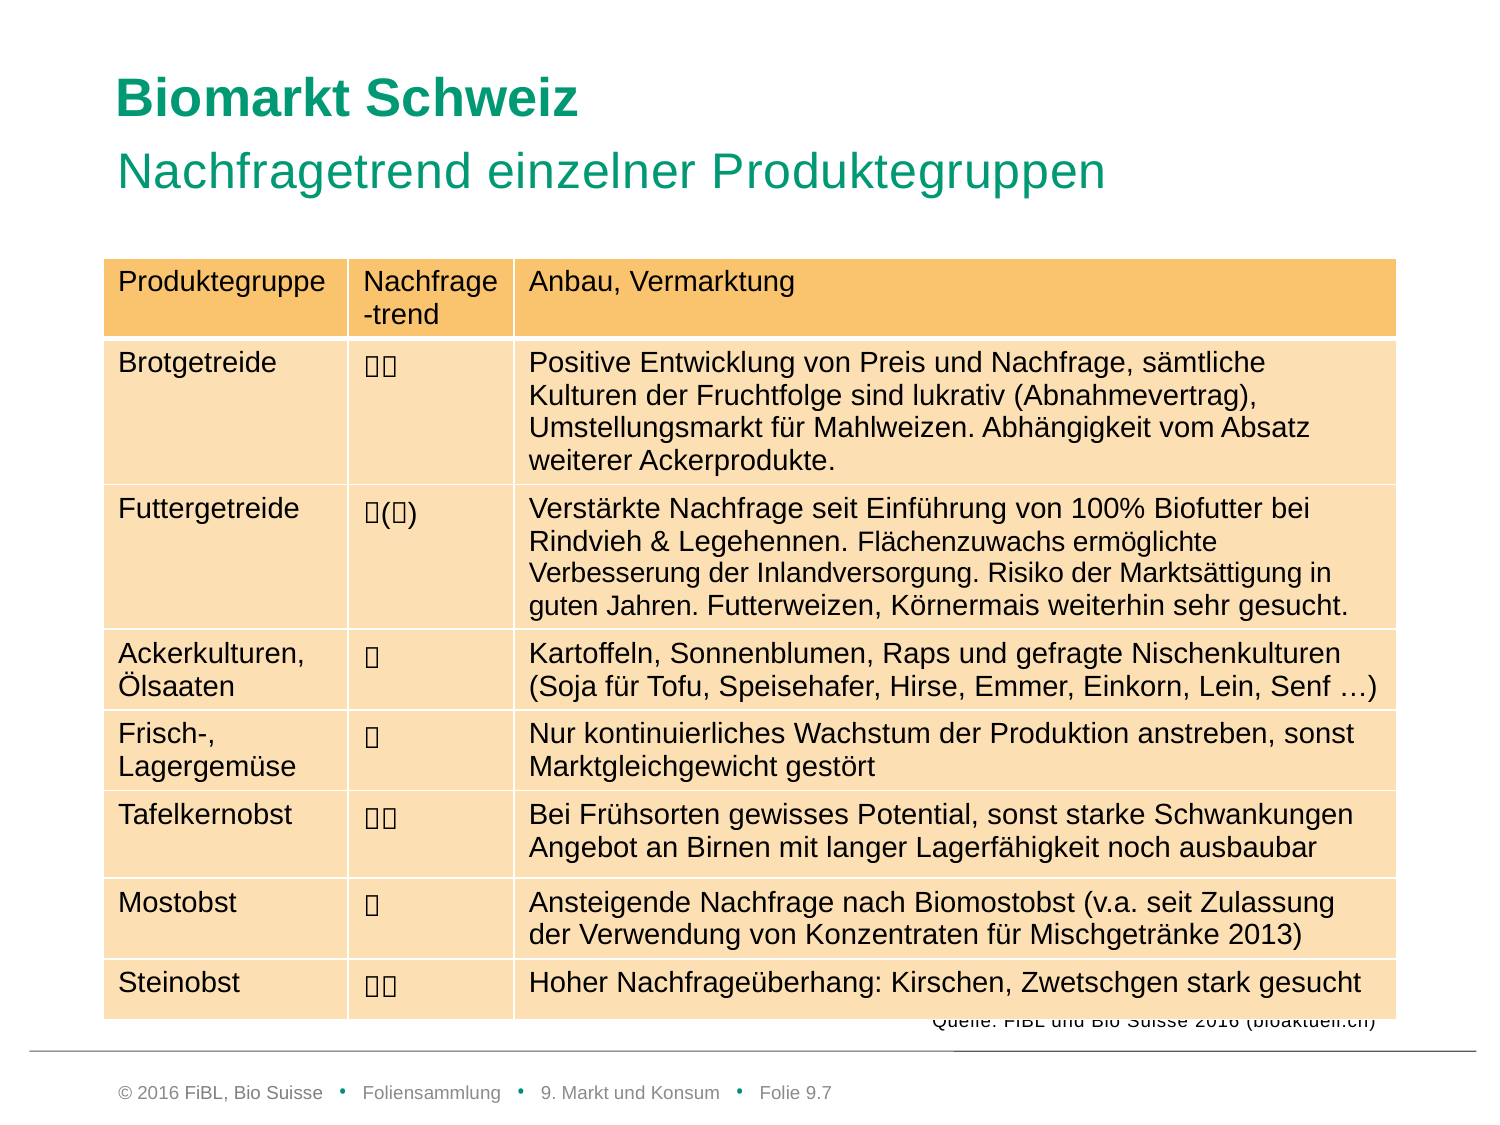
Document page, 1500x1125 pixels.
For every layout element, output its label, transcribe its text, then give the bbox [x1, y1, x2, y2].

table_header Produktegruppe [104, 259, 347, 336]
table_header Nachfrage-trend [349, 259, 513, 336]
table_cell Frisch-, Lagergemüse [104, 711, 347, 790]
footer © 2016 FiBL, Bio Suisse • Foliensammlung • 9. Markt und Konsum • Folie 9.6 [103, 1055, 1140, 1125]
table_cell Ackerkulturen, Ölsaaten [104, 630, 347, 709]
table_cell  [349, 341, 513, 484]
table_cell Verstärkte Nachfrage seit Einführung von 100% Biofutter bei Rindvieh & Legehennen. Flächenzuwachs ermöglichte Verbesserung der Inlandversorgung. Risiko der Marktsättigung in guten Jahren. Futterweizen, Körnermais weiterhin sehr gesucht. [515, 485, 1396, 628]
list Nachfragetrend einzelner Produktegruppen [101, 137, 1397, 211]
table_cell Nur kontinuierliches Wachstum der Produktion anstreben, sonst Marktgleichgewicht gestört [515, 711, 1396, 790]
table_cell Hoher Nachfrageüberhang: Kirschen, Zwetschgen stark gesucht [515, 960, 1396, 1019]
table_header Anbau, Vermarktung [515, 259, 1396, 336]
table_cell Positive Entwicklung von Preis und Nachfrage, sämtliche Kulturen der Fruchtfolge sind lukrativ (Abnahmevertrag), Umstellungsmarkt für Mahlweizen. Abhängigkeit vom Absatz weiterer Ackerprodukte. [515, 341, 1396, 484]
table_cell  [349, 879, 513, 958]
table_cell Mostobst [104, 879, 347, 958]
table_cell  [349, 960, 513, 1019]
table_cell  [349, 630, 513, 709]
table_cell Brotgetreide [104, 341, 347, 484]
table_cell Futtergetreide [104, 485, 347, 628]
table_cell Bei Frühsorten gewisses Potential, sonst starke Schwankungen Angebot an Birnen mit langer Lagerfähigkeit noch ausbaubar [515, 791, 1396, 877]
table_cell Ansteigende Nachfrage nach Biomostobst (v.a. seit Zulassung der Verwendung von Konzentraten für Mischgetränke 2013) [515, 879, 1396, 958]
list Quelle: FiBL und Bio Suisse 2016 (bioaktuell.ch) [103, 1020, 1397, 1047]
title Biomarkt Schweiz [100, 59, 1397, 138]
table_cell () [349, 485, 513, 628]
table_cell Tafelkernobst [104, 791, 347, 877]
table_cell  [349, 711, 513, 790]
table_cell Kartoffeln, Sonnenblumen, Raps und gefragte Nischenkulturen (Soja für Tofu, Speisehafer, Hirse, Emmer, Einkorn, Lein, Senf …) [515, 630, 1396, 709]
table_cell  [349, 791, 513, 877]
table_cell Steinobst [104, 960, 347, 1019]
